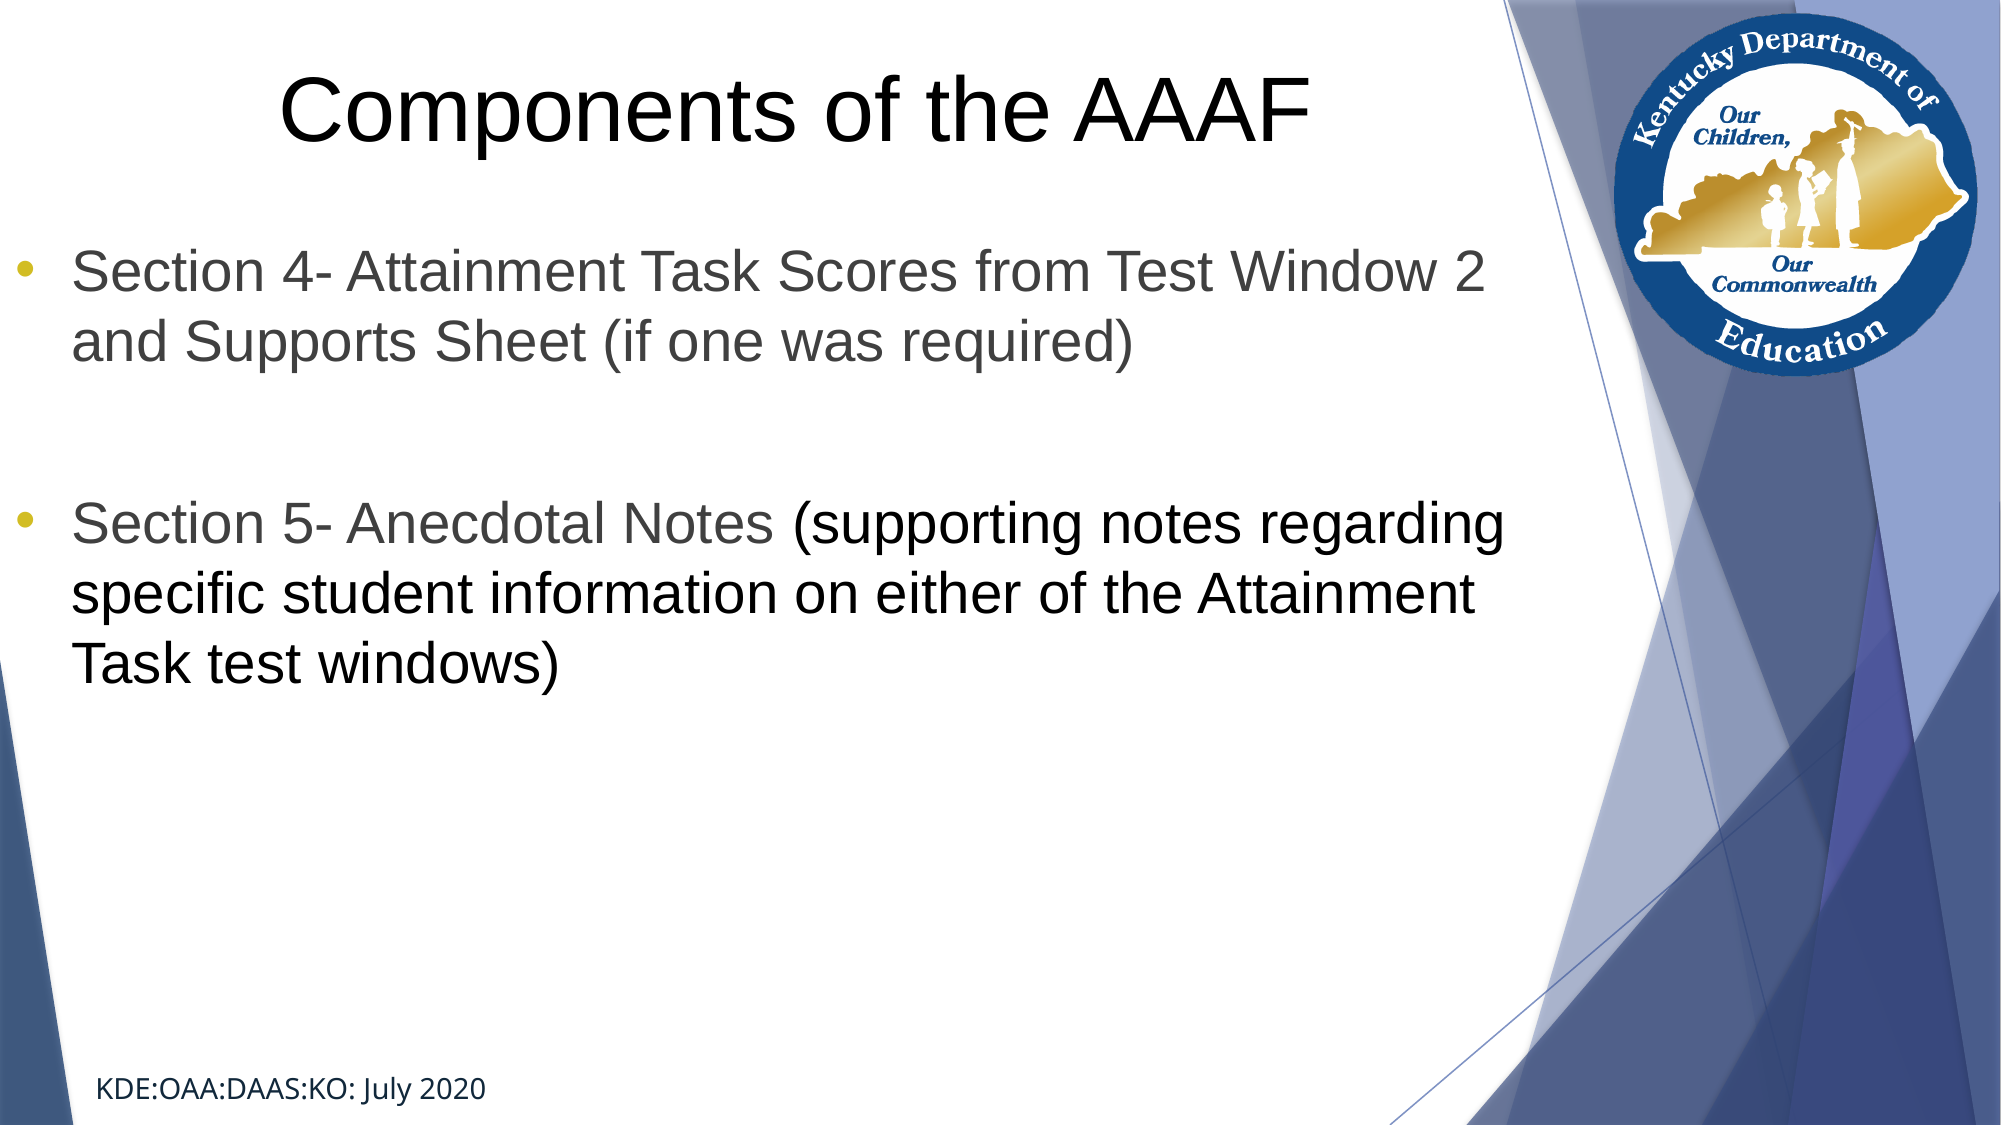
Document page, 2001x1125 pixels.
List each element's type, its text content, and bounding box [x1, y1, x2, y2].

footer KDE:OAA:DAAS:KO: July 2020 [80, 1059, 756, 1120]
title Components of the AAAF [91, 42, 1502, 225]
list Section 4- Attainment Task Scores from Test Window 2 and Supports Sheet (if one was required) Section 5- Anecdotal Notes (supporting notes regarding specific student information on either of the Attainment Task test windows) [0, 225, 1577, 976]
picture [1598, 0, 1989, 390]
